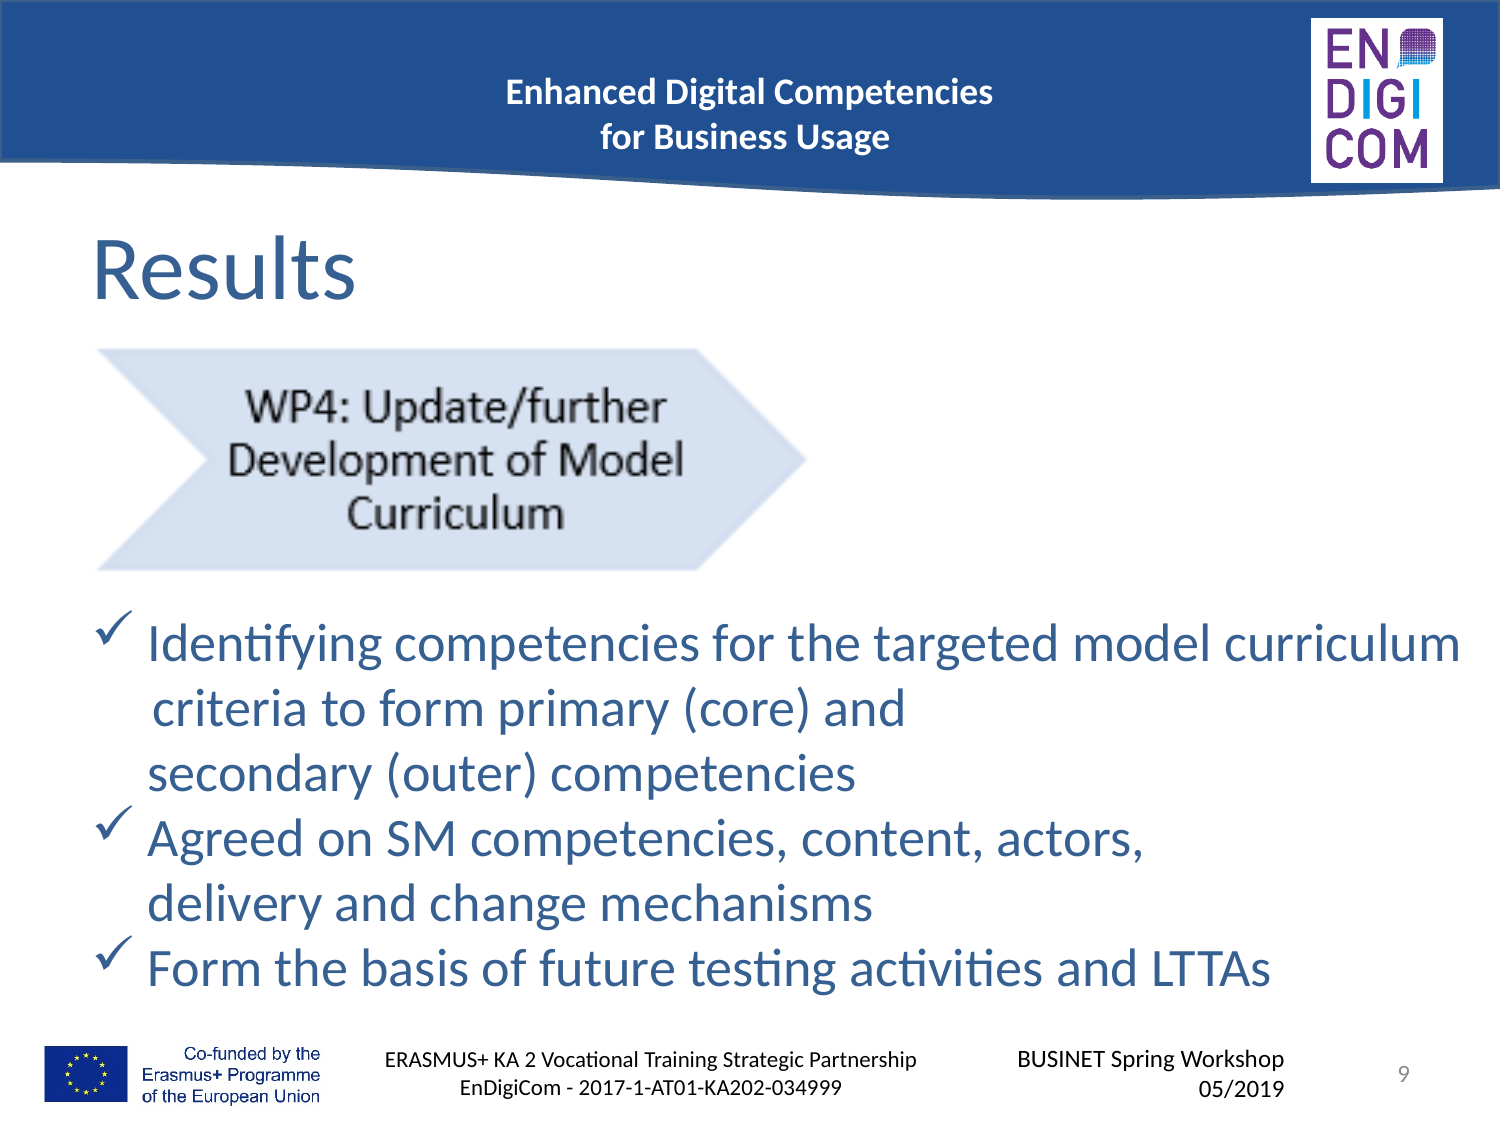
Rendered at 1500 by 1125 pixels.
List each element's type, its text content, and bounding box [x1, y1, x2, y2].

footer ERASMUS+ KA 2 Vocational Training Strategic Partnership EnDigiCom - 2017-1-AT01-KA202-034999 [358, 1042, 944, 1102]
picture [1311, 18, 1443, 183]
slide_number BUSINET Spring Workshop 05/2019 [967, 1042, 1301, 1102]
picture [22, 320, 845, 610]
title Results [76, 197, 1301, 328]
slide_number 9 [1328, 1042, 1425, 1103]
text_box Identifying competencies for the targeted model curriculum criteria to form primary (core) and secondary (outer) competencies Agreed on SM competencies, content, actors, delivery and change mechanisms Form the basis of future testing activities and LTTAs [76, 599, 1500, 1005]
picture [27, 1030, 334, 1118]
